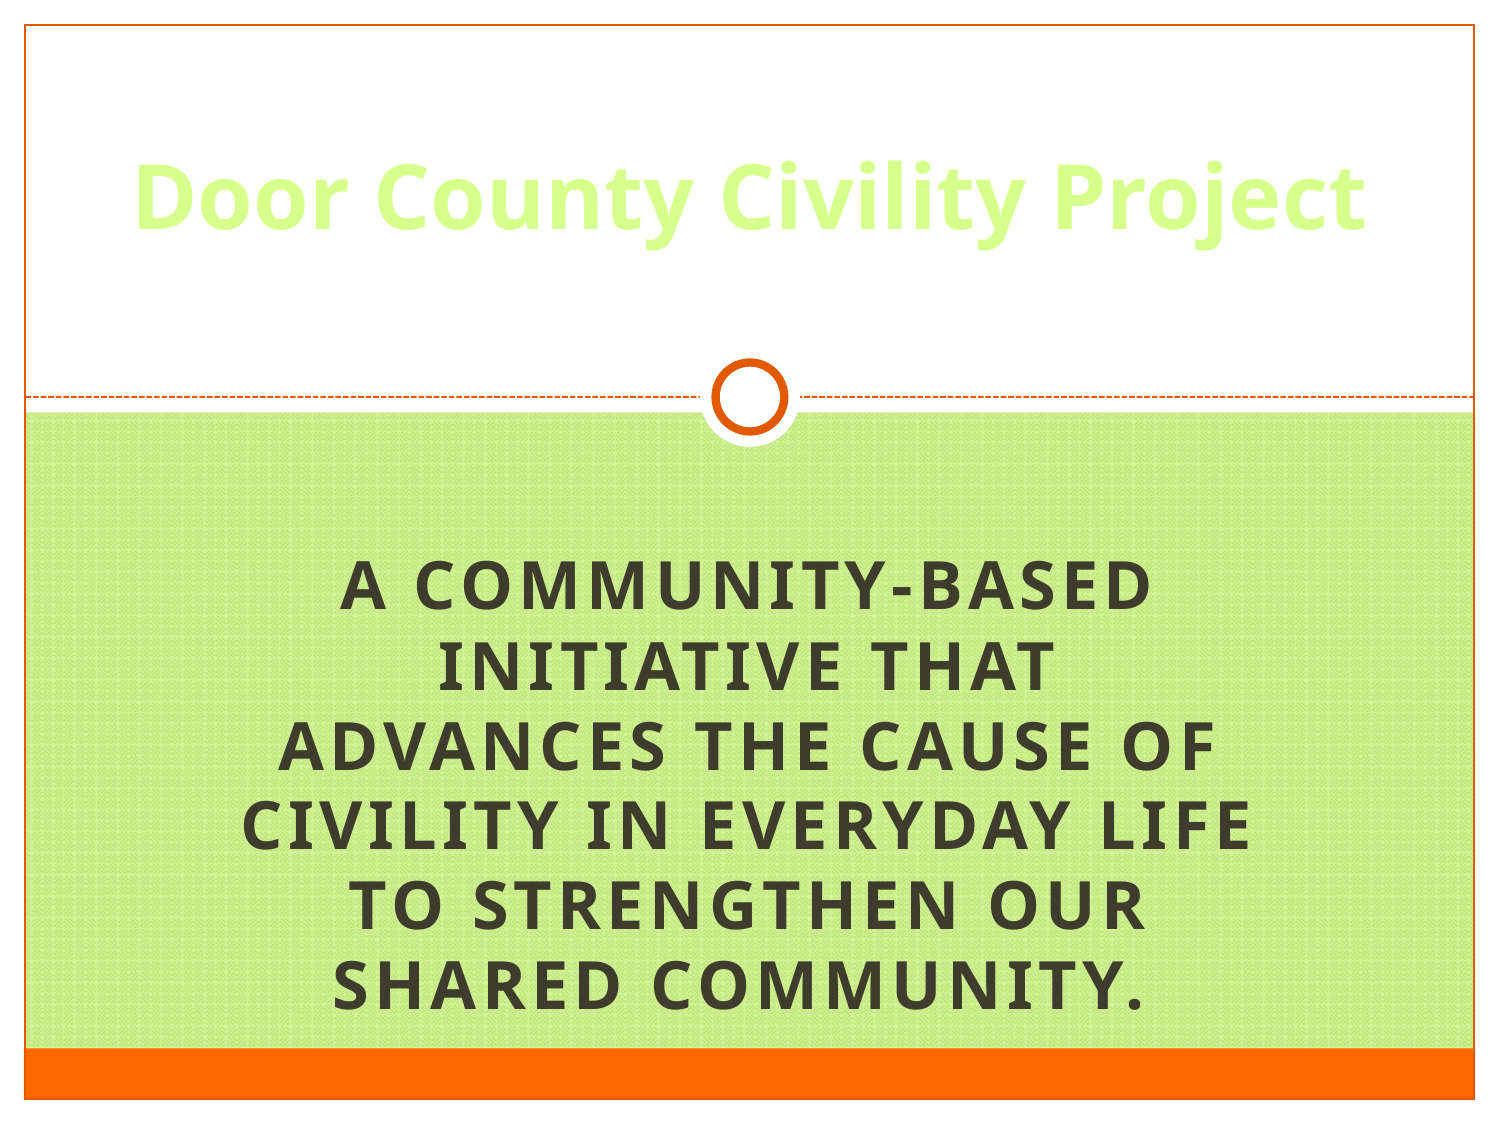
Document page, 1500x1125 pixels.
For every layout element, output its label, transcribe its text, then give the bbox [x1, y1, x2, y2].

subtitle A community-based initiative that advances the cause of civility in everyday life to strengthen our shared community. [224, 462, 1276, 1001]
title Door County Civility Project [112, 99, 1388, 301]
